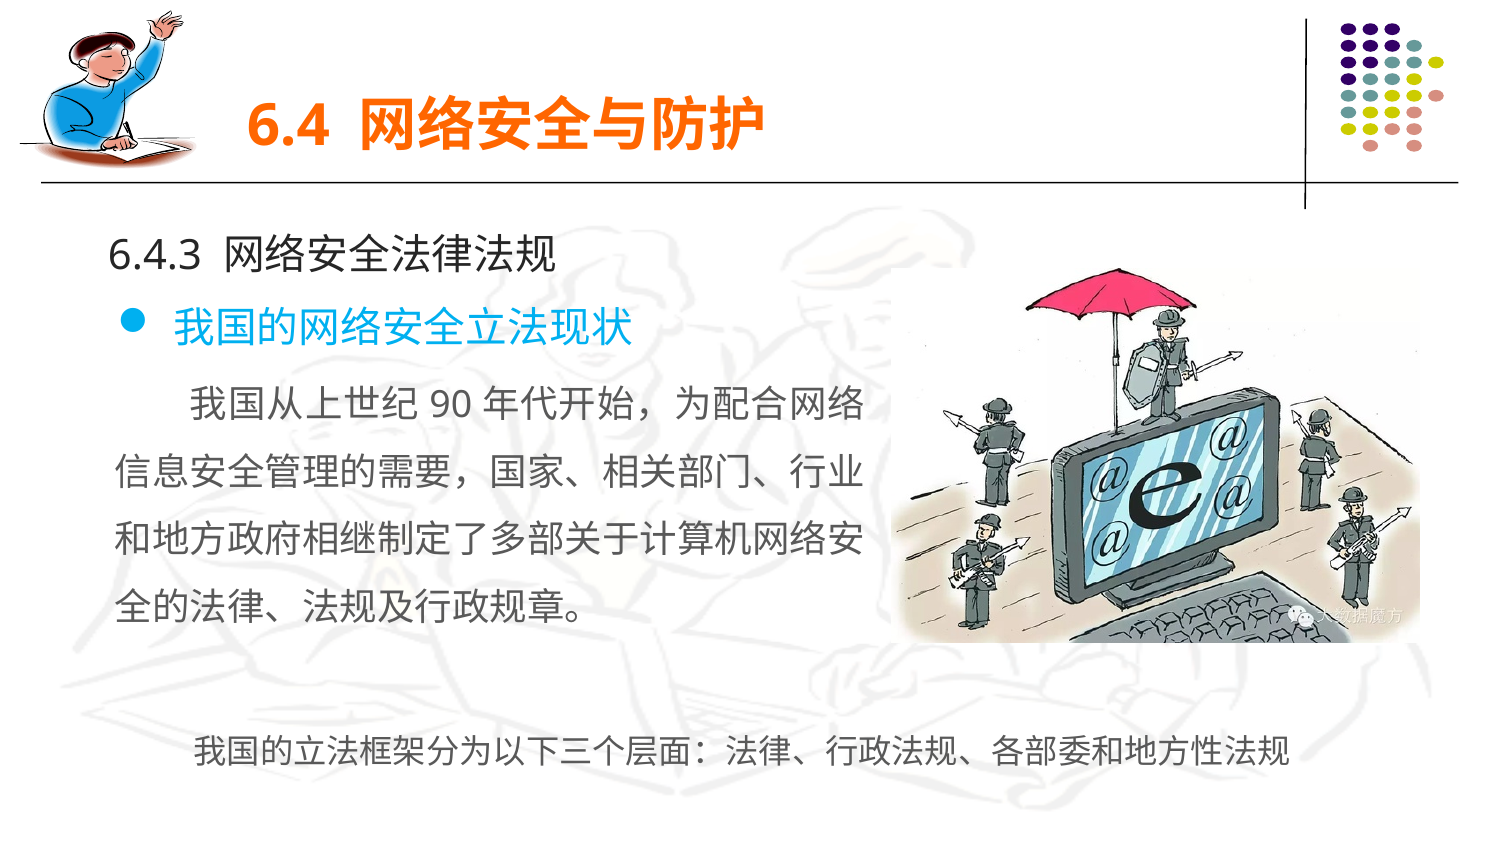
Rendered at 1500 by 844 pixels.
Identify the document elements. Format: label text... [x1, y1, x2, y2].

picture [891, 267, 1420, 643]
text_box 我国从上世纪90年代开始，为配合网络信息安全管理的需要，国家、相关部门、行业和地方政府相继制定了多部关于计算机网络安全的法律、法规及行政规章。 [100, 350, 880, 635]
text_box 我国的立法框架分为以下三个层面：法律、行政法规、各部委和地方性法规 [178, 703, 1405, 778]
text_box 我国的网络安全立法现状 [102, 268, 648, 350]
text_box 6.4.3 网络安全法律法规 [88, 200, 1231, 289]
text_box 6.4 网络安全与防护 [232, 44, 782, 165]
